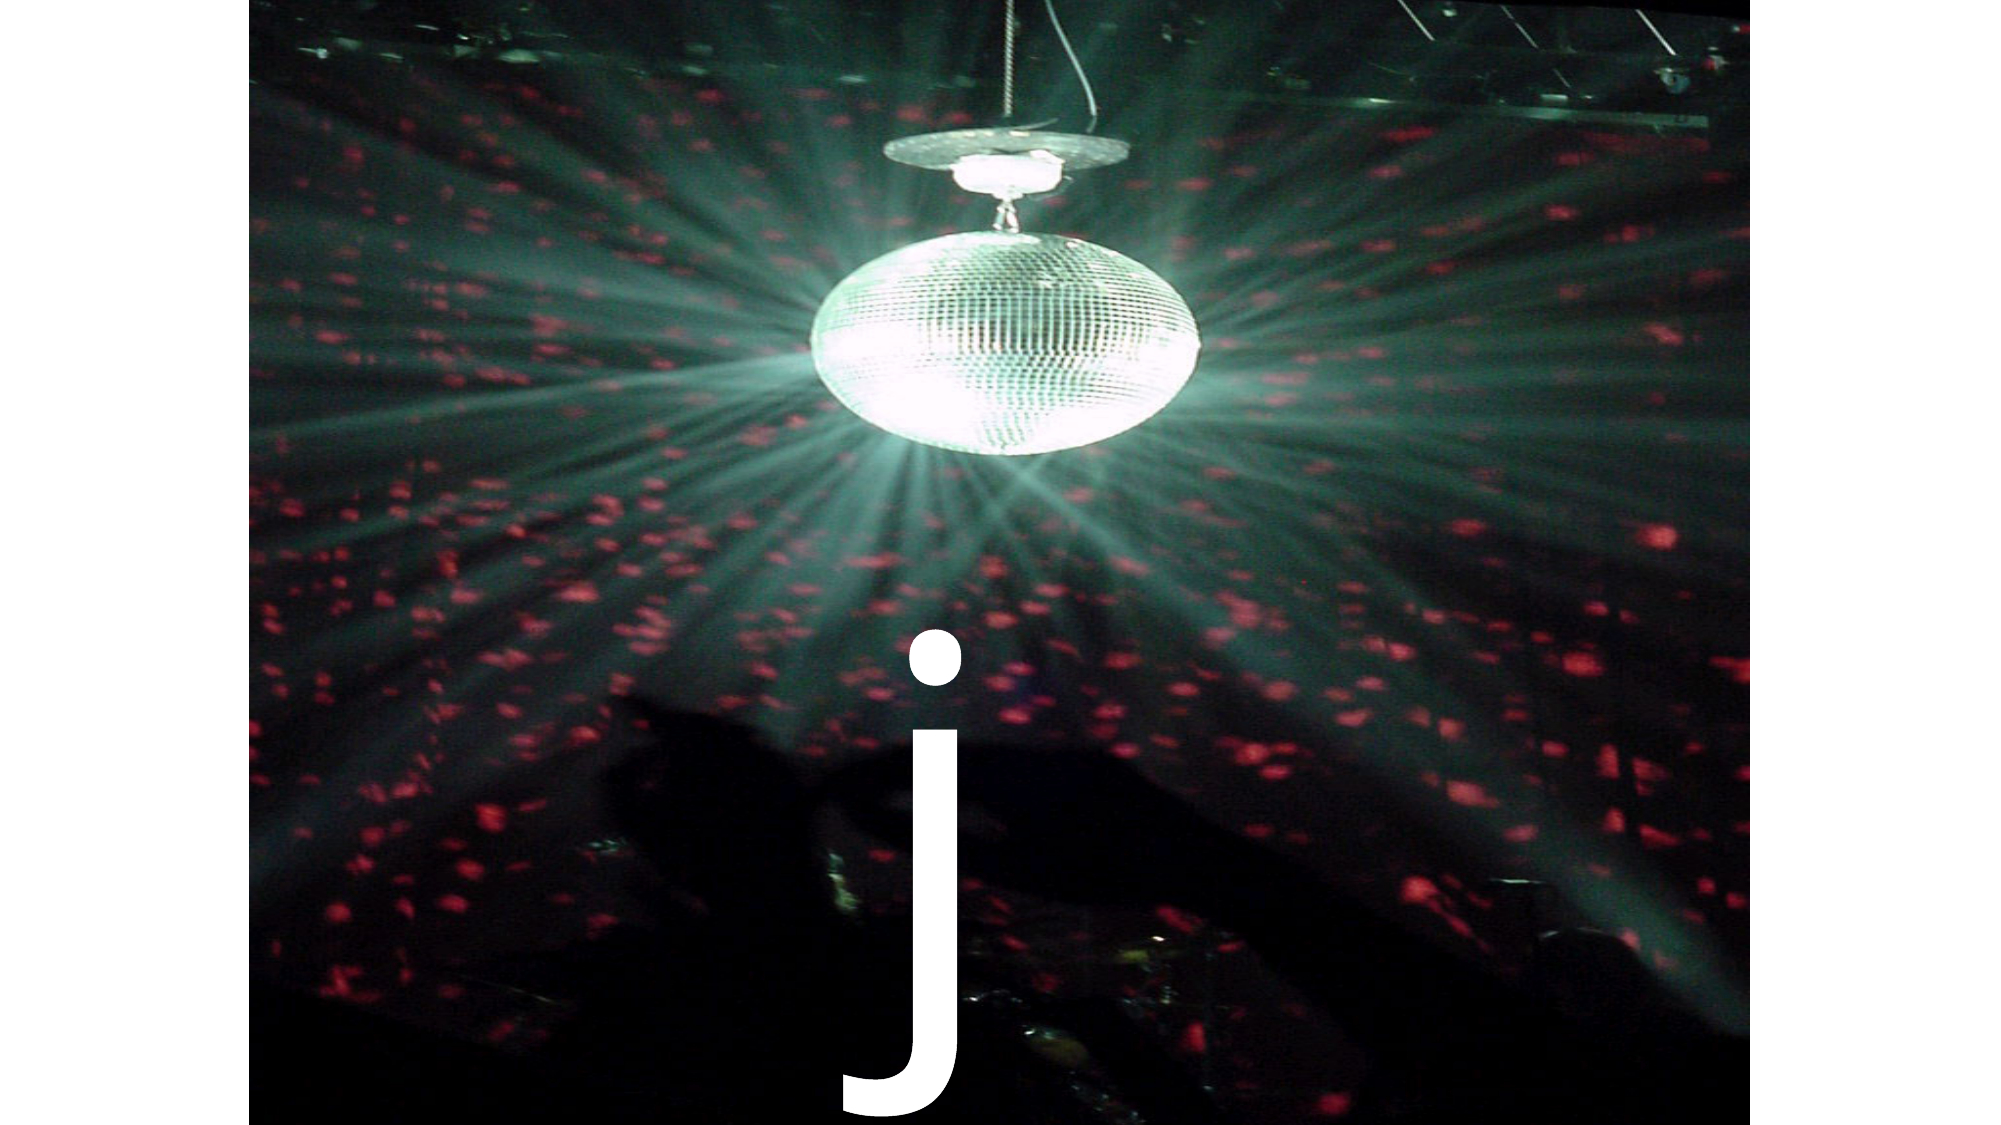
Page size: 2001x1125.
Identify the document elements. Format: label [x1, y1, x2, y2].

picture [249, 0, 1750, 1125]
